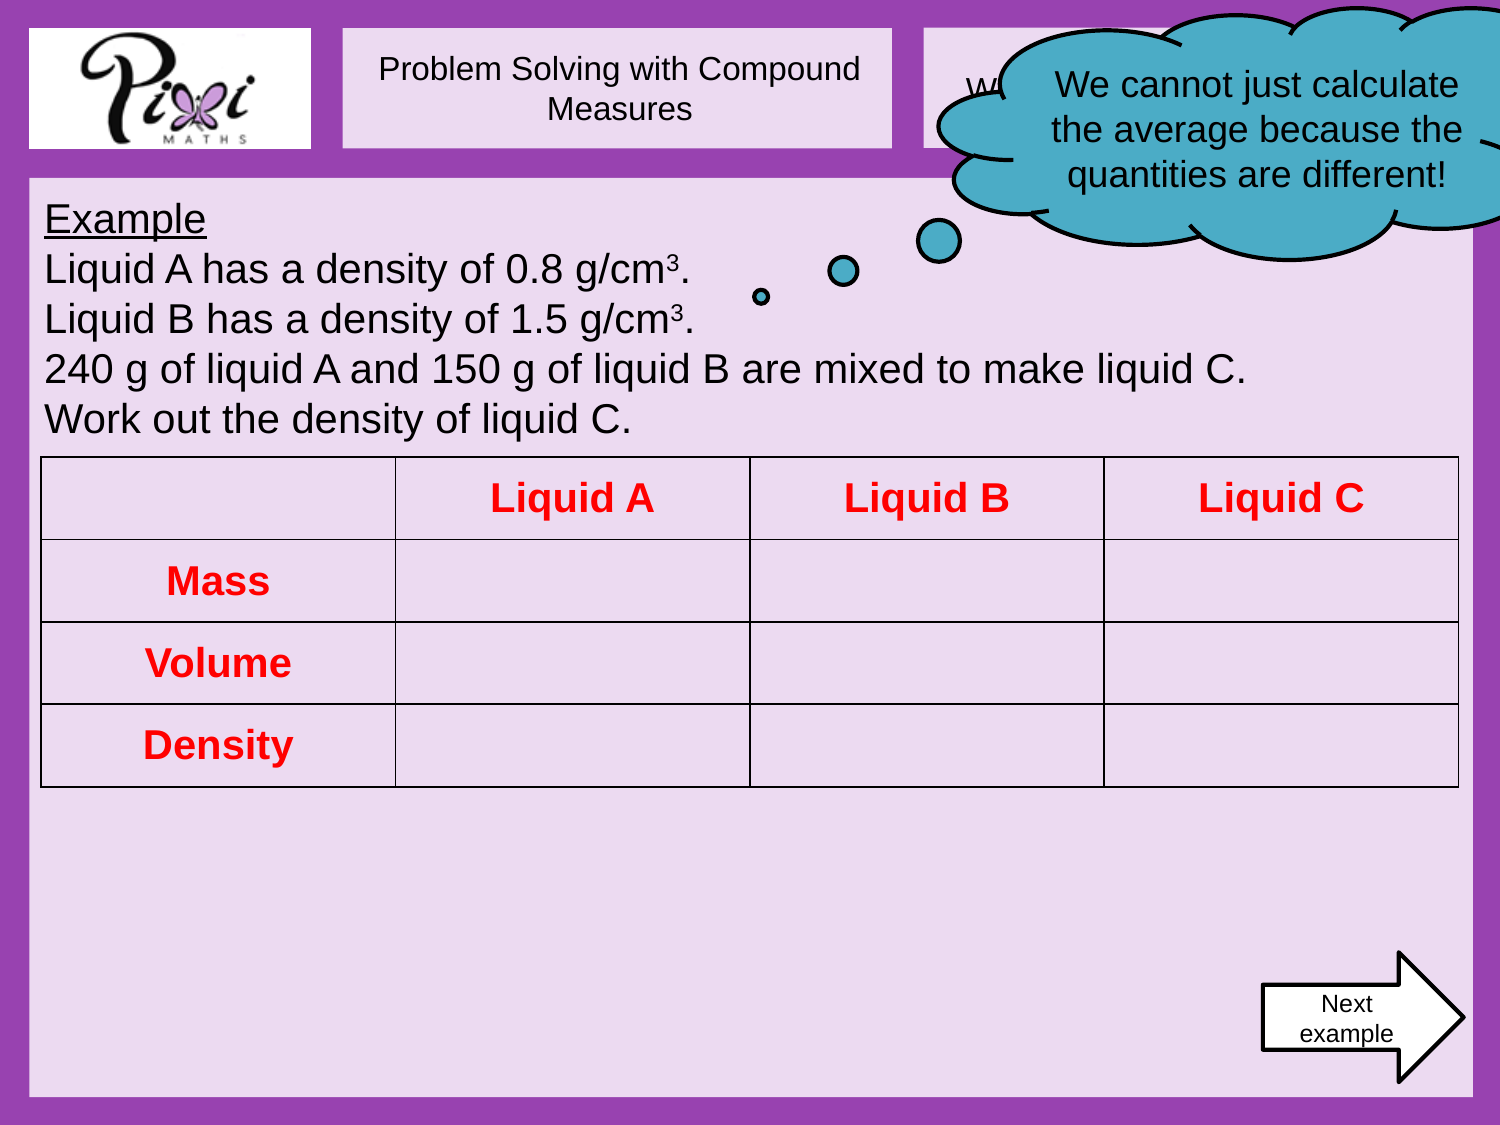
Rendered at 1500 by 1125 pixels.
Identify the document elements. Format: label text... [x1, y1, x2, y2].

table_cell [396, 623, 749, 703]
text_box Next example [1260, 950, 1466, 1085]
text_box We cannot just calculate the average because the quantities are different! [936, 6, 1500, 263]
table_cell Density [42, 705, 395, 786]
table_cell Mass [42, 540, 395, 621]
table_header [42, 458, 395, 539]
table_header Liquid A [396, 458, 749, 539]
table_cell [396, 705, 749, 786]
table_cell [751, 705, 1103, 786]
table_cell [751, 540, 1103, 621]
picture [29, 28, 311, 149]
table_header Liquid B [751, 458, 1103, 539]
table_header Liquid C [1105, 458, 1458, 539]
text_box Example Liquid A has a density of 0.8 g/cm3. Liquid B has a density of 1.5 g/cm3. 240 g of liquid A and 150 g of liquid B are mixed to make liquid C. Work out the density of liquid C. [29, 184, 1471, 450]
table_cell [1105, 540, 1458, 621]
text_box We cannot just calculate the average because the quantities are different! [915, 217, 963, 264]
table_cell [1105, 705, 1458, 786]
table_cell [1105, 623, 1458, 703]
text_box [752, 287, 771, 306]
table_cell [396, 540, 749, 621]
table_cell Volume [42, 623, 395, 703]
table_cell [751, 623, 1103, 703]
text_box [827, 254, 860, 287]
